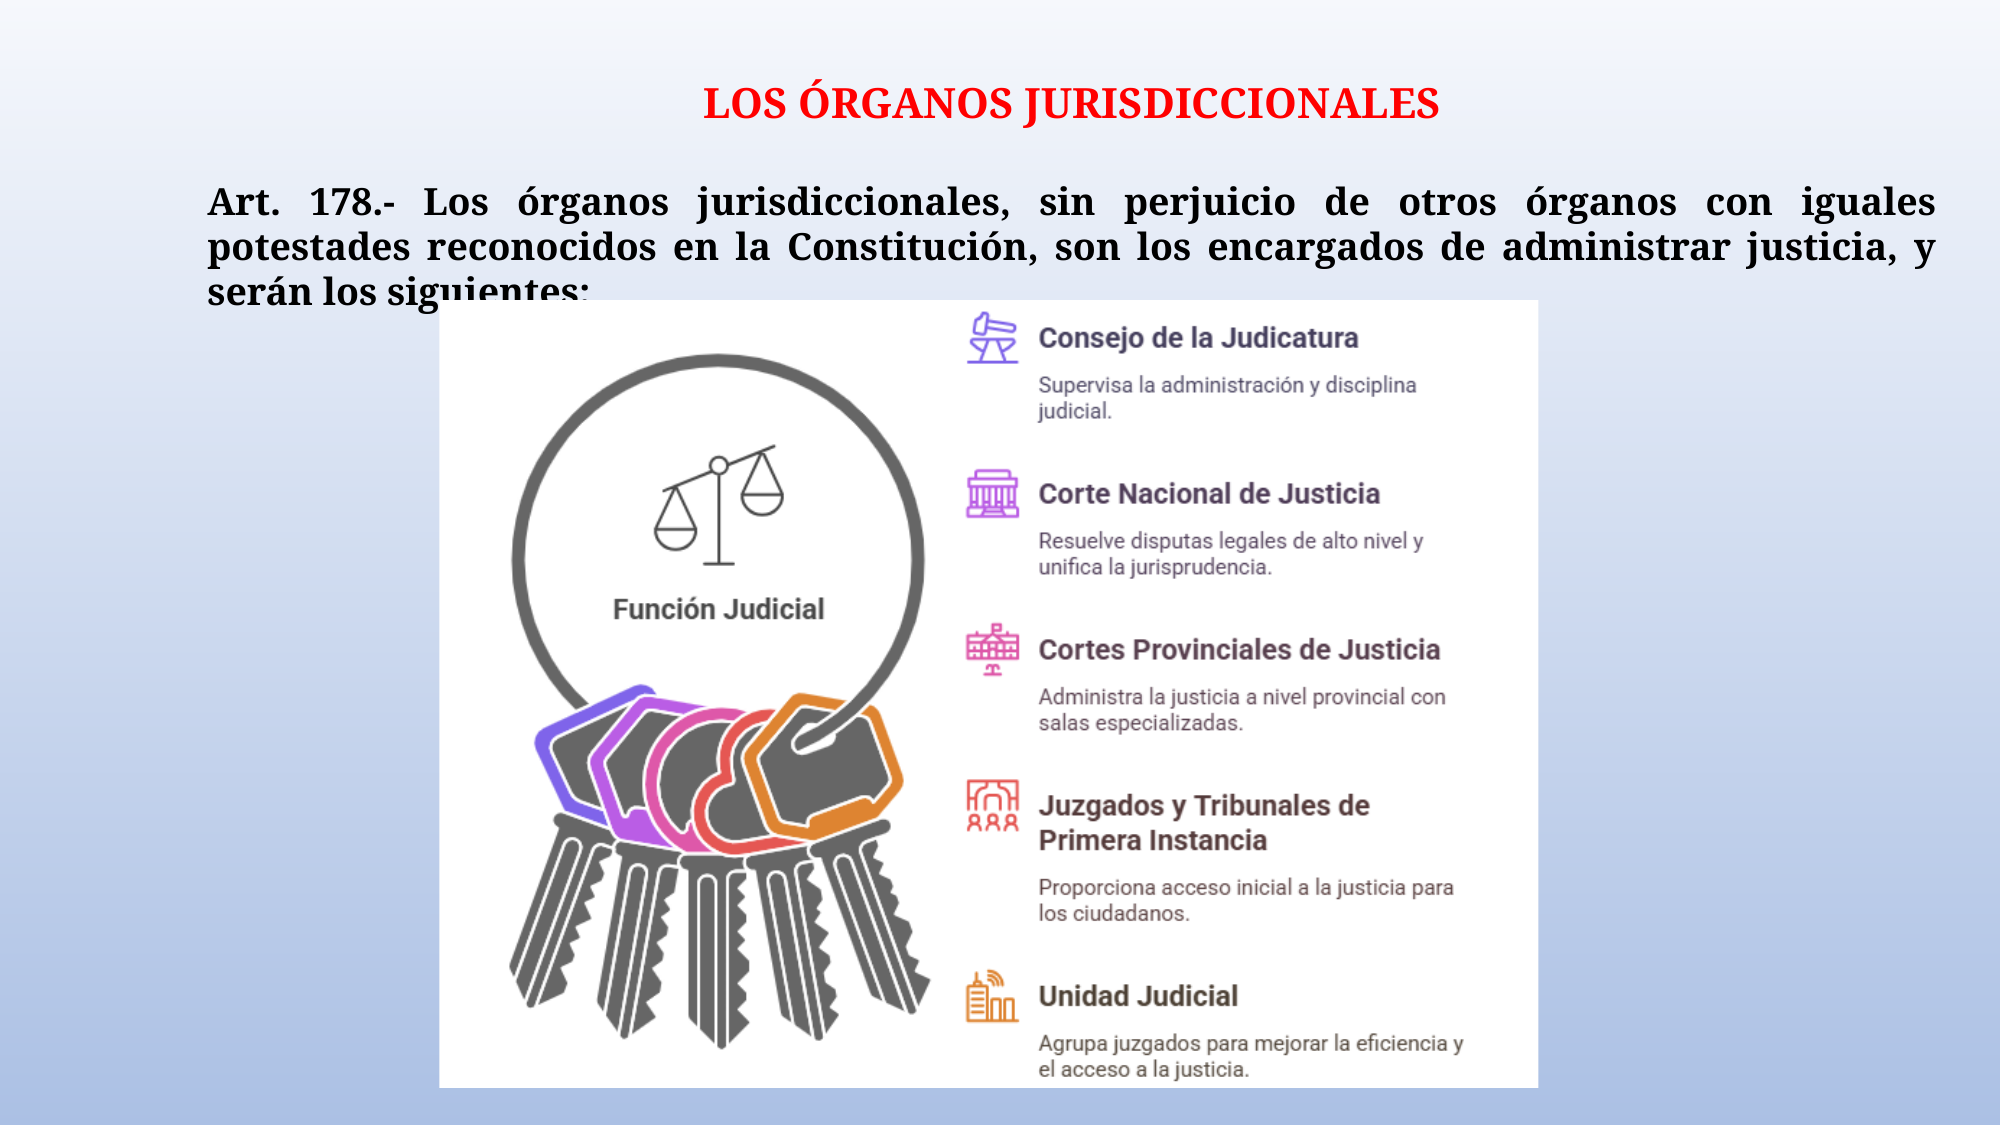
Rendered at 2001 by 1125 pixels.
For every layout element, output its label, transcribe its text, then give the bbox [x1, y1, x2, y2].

text_box LOS ÓRGANOS JURISDICCIONALES Art. 178.- Los órganos jurisdiccionales, sin perjuicio de otros órganos con iguales potestades reconocidos en la Constitución, son los encargados de administrar justicia, y serán los siguientes: [192, 69, 1953, 320]
picture [439, 299, 1539, 1088]
